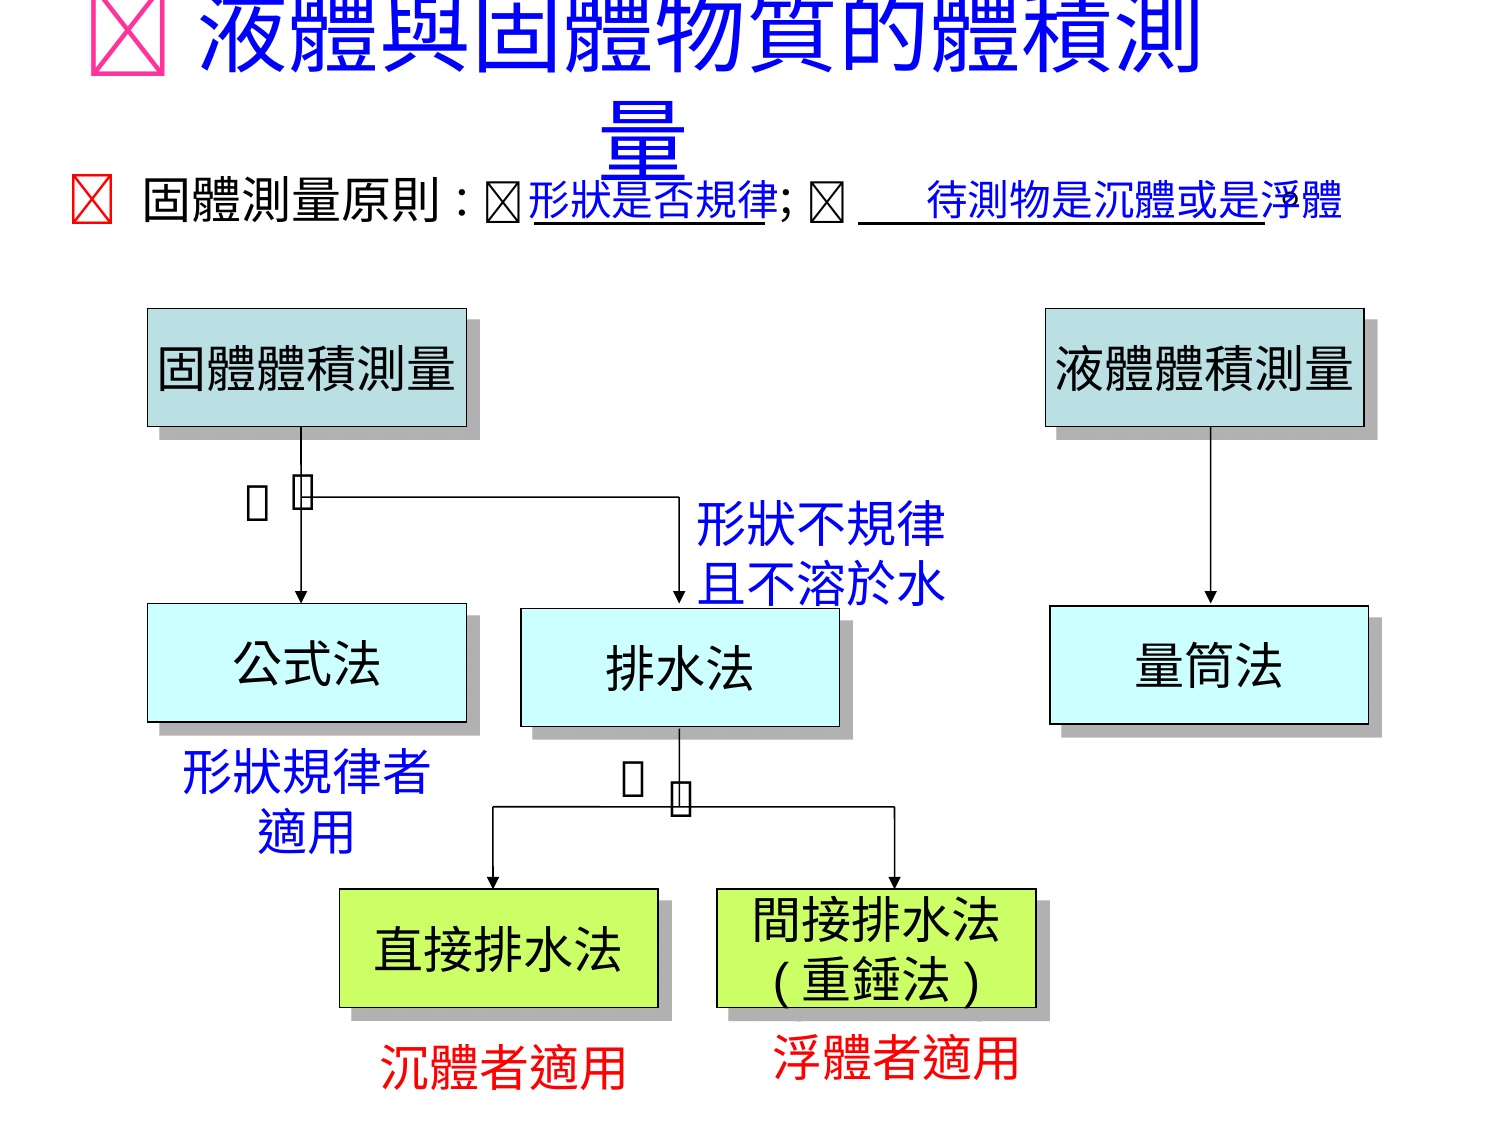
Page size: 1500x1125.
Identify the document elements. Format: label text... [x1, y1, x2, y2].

text_box 浮體者適用 [737, 1018, 1057, 1094]
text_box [147, 308, 1037, 1008]
text_box  固體測量原則： ； 。 [53, 160, 1500, 236]
text_box 沉體者適用 [344, 1028, 664, 1104]
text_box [1045, 308, 1369, 725]
text_box 待測物是沉體或是浮體 [911, 166, 1372, 232]
text_box 形狀是否規律 [513, 166, 798, 232]
title 液體與固體物質的體積測量 [29, 18, 1259, 150]
